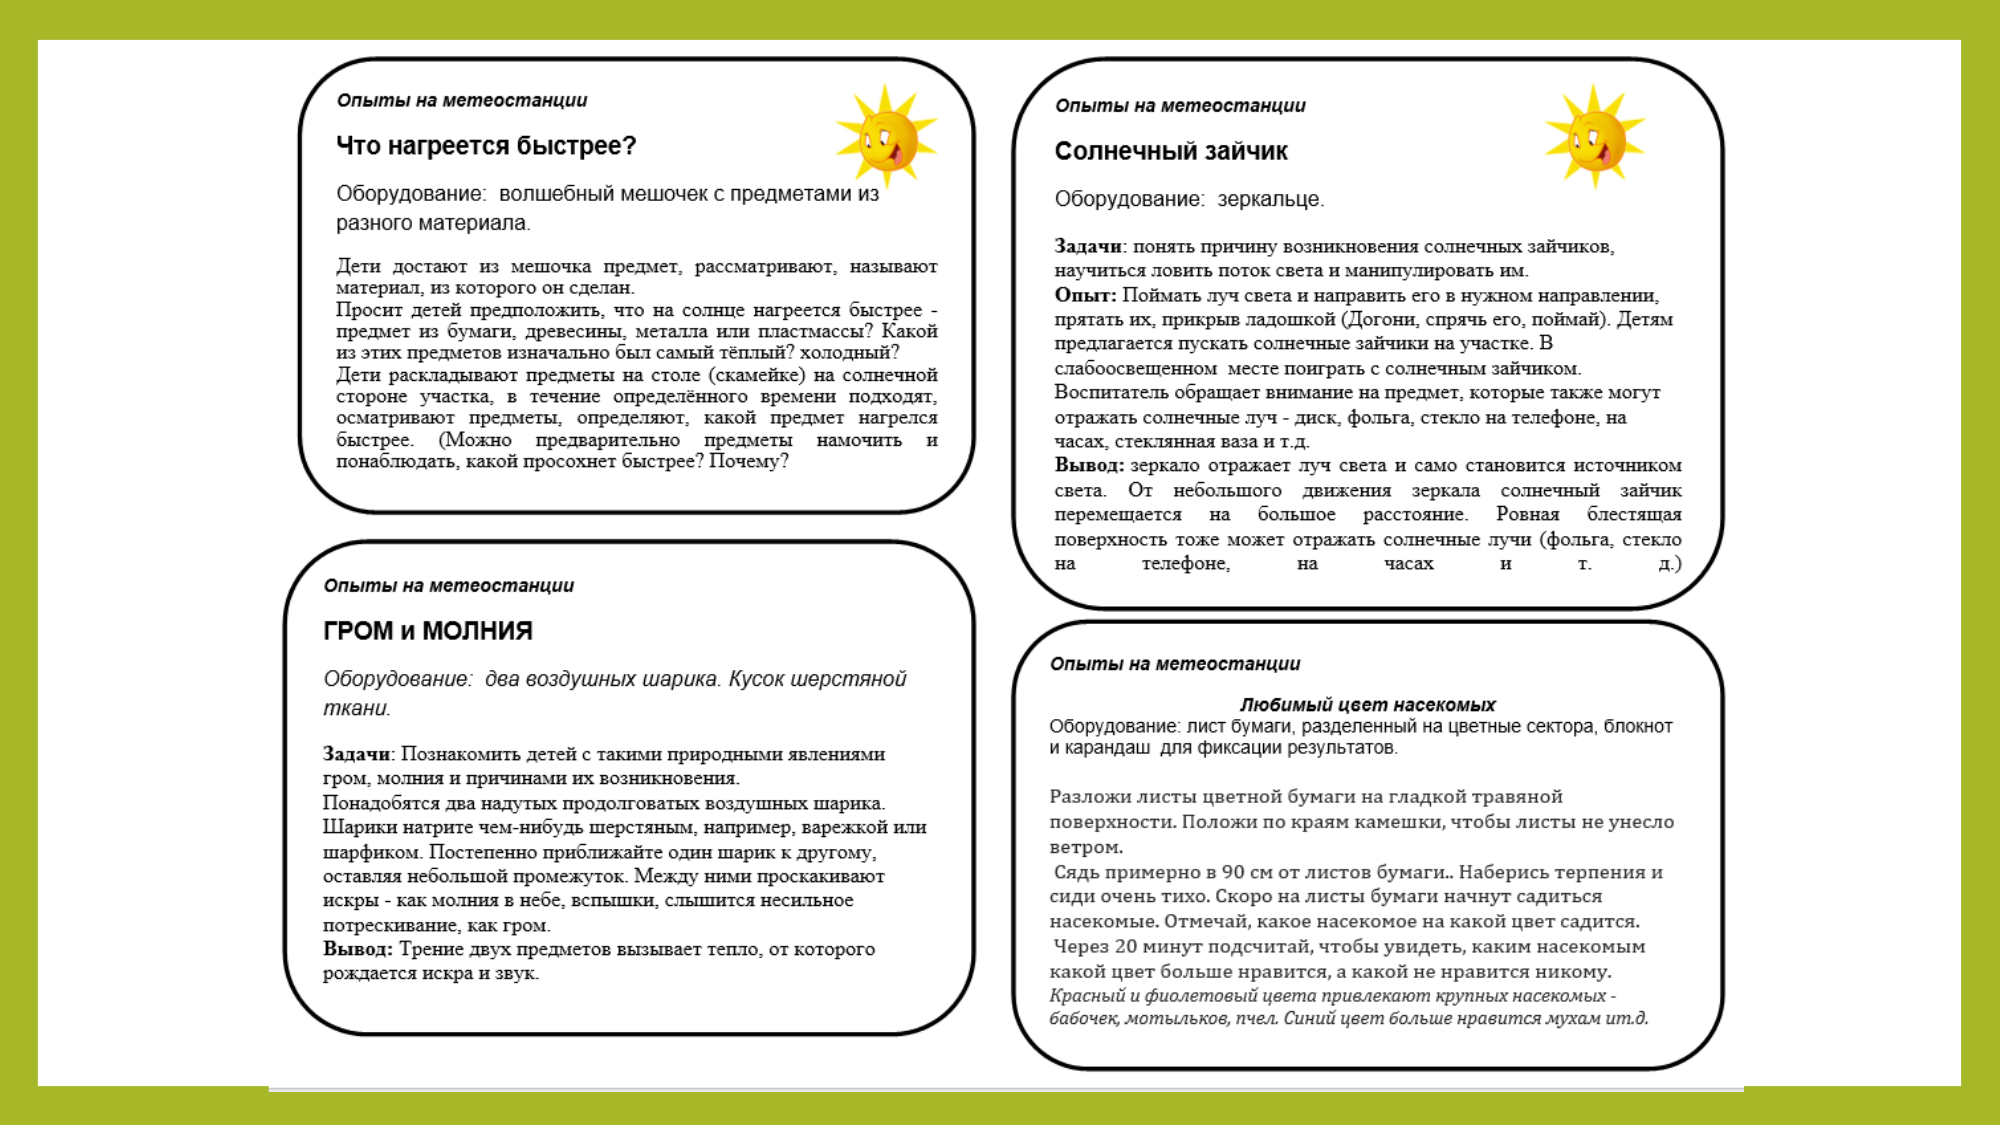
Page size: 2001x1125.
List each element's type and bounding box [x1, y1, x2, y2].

picture [268, 46, 1745, 1092]
